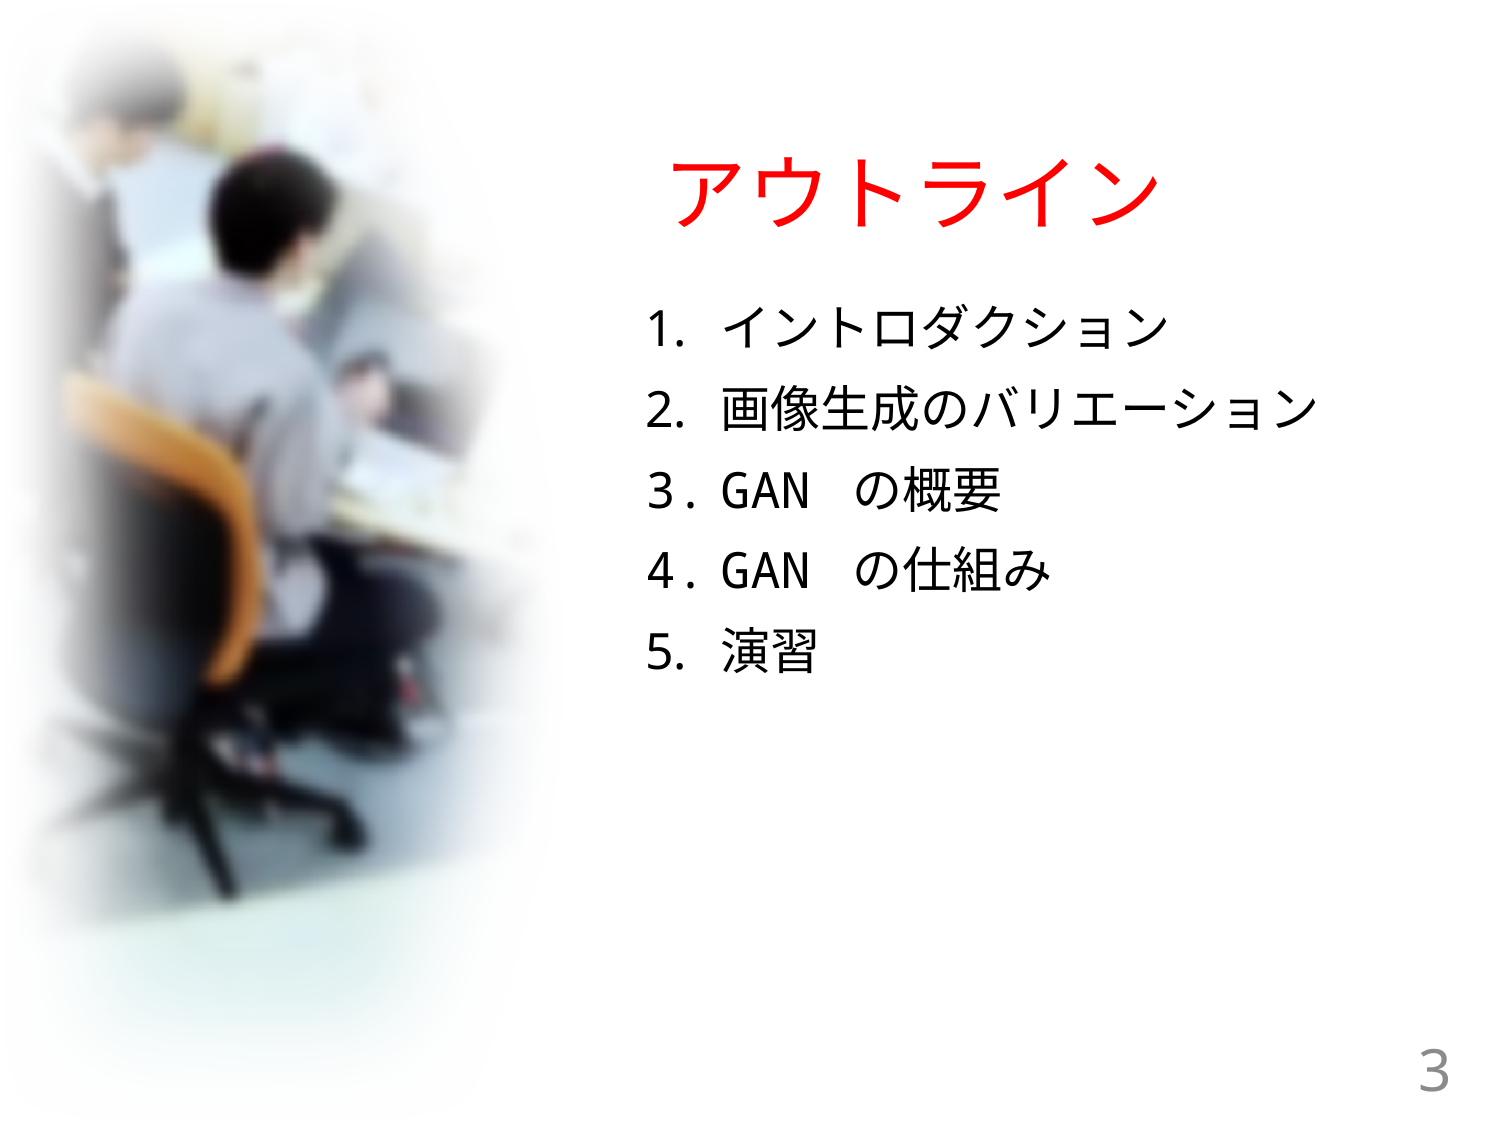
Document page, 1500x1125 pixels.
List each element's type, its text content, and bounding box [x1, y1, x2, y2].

list イントロダクション 画像生成のバリエーション GAN の概要 GAN の仕組み 演習 [630, 288, 1467, 1117]
title アウトライン [648, 0, 1418, 250]
picture [0, 0, 573, 1125]
slide_number 3 [1129, 1042, 1467, 1103]
